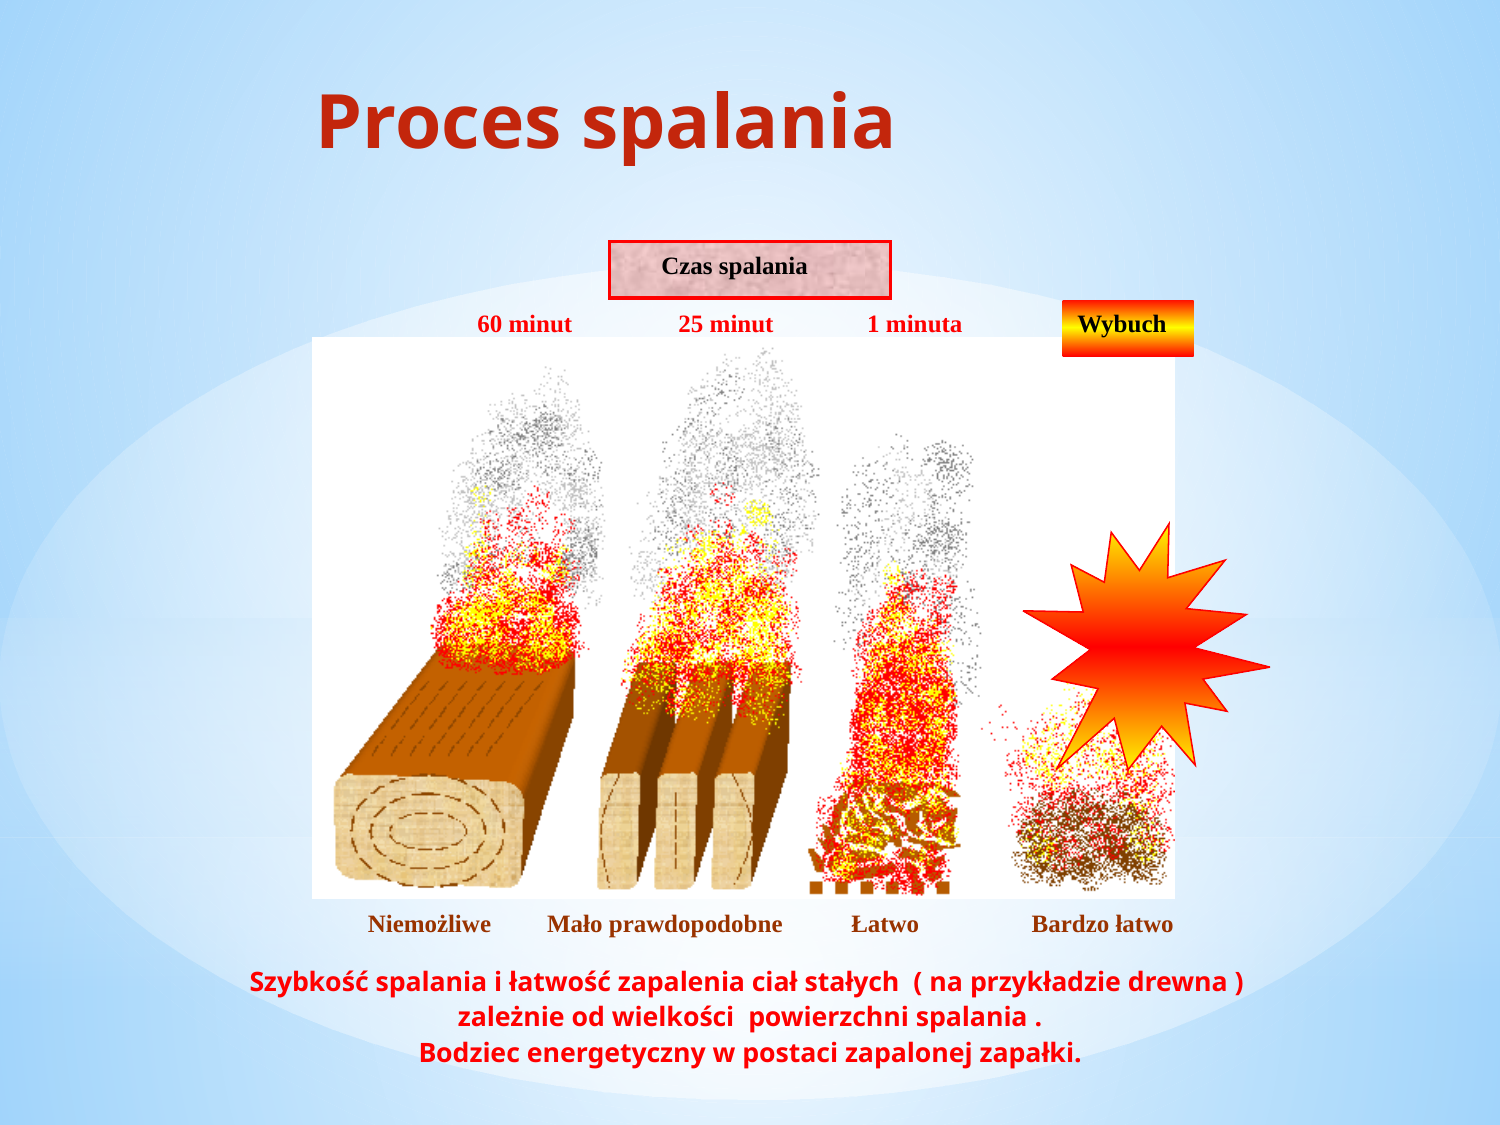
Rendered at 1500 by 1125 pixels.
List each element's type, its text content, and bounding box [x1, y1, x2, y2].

text_box Proces spalania [301, 66, 963, 172]
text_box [312, 337, 1176, 899]
title Szybkość spalania i łatwość zapalenia ciał stałych ( na przykładzie drewna ) zależnie od wielkości powierzchni spalania . Bodziec energetyczny w postaci zapalonej zapałki. [188, 980, 1311, 1081]
text_box Czas spalania [609, 241, 891, 293]
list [111, 295, 1389, 972]
